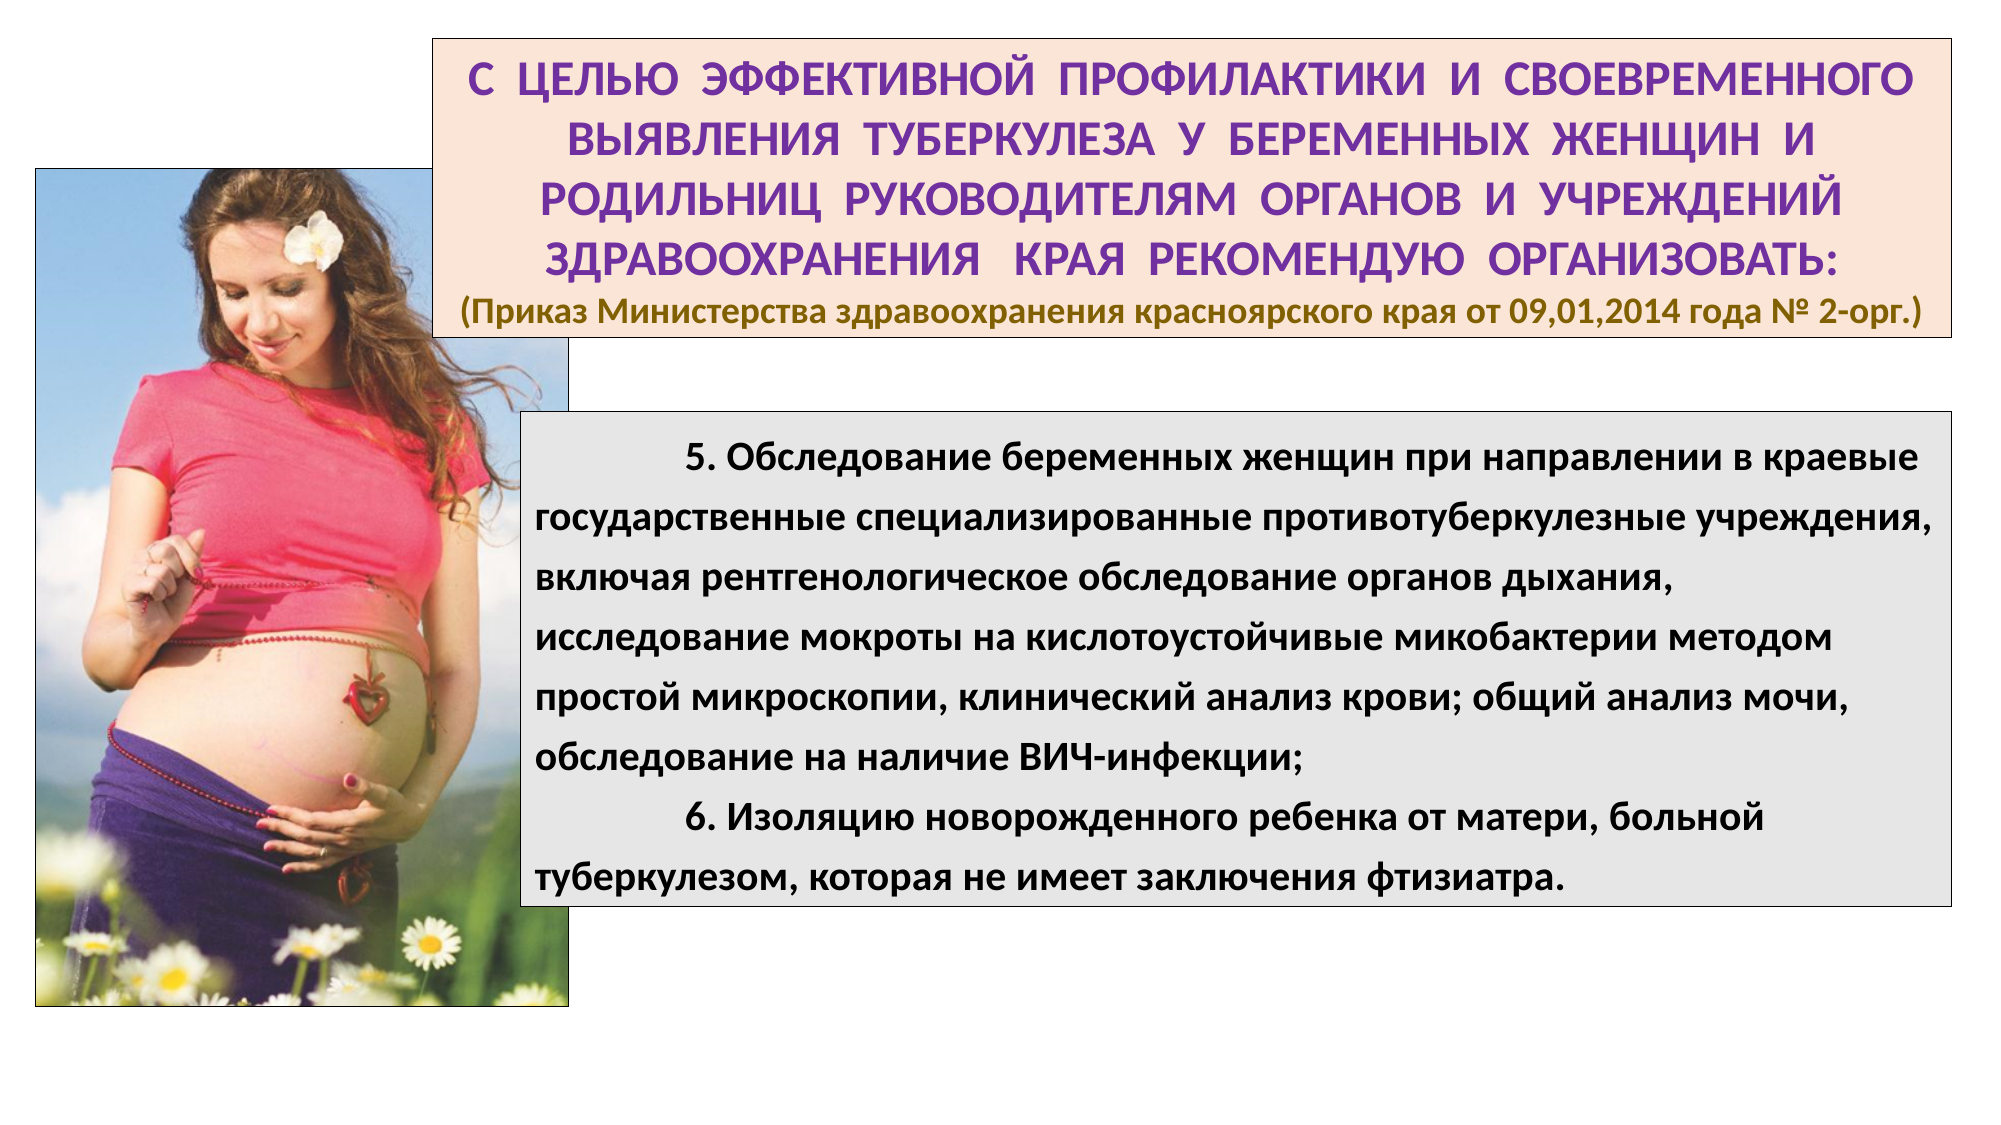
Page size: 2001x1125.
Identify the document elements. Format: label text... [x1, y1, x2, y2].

text_box С ЦЕЛЬЮ ЭФФЕКТИВНОЙ ПРОФИЛАКТИКИ И СВОЕВРЕМЕННОГО ВЫЯВЛЕНИЯ ТУБЕРКУЛЕЗА У БЕРЕМЕННЫХ ЖЕНЩИН И РОДИЛЬНИЦ РУКОВОДИТЕЛЯМ ОРГАНОВ И УЧРЕЖДЕНИЙ ЗДРАВООХРАНЕНИЯ КРАЯ РЕКОМЕНДУЮ ОРГАНИЗОВАТЬ: (Приказ Министерства здравоохранения красноярского края от 09,01,2014 года № 2-орг.) [432, 38, 1952, 338]
text_box 5. Обследование беременных женщин при направлении в краевые государственные специализированные противотуберкулезные учреждения, включая рентгенологическое обследование органов дыхания, исследование мокроты на кислотоустойчивые микобактерии методом простой микроскопии, клинический анализ крови; общий анализ мочи, обследование на наличие ВИЧ-инфекции; 6. Изоляцию новорожденного ребенка от матери, больной туберкулезом, которая не имеет заключения фтизиатра. [569, 411, 1952, 907]
picture [34, 168, 569, 1007]
